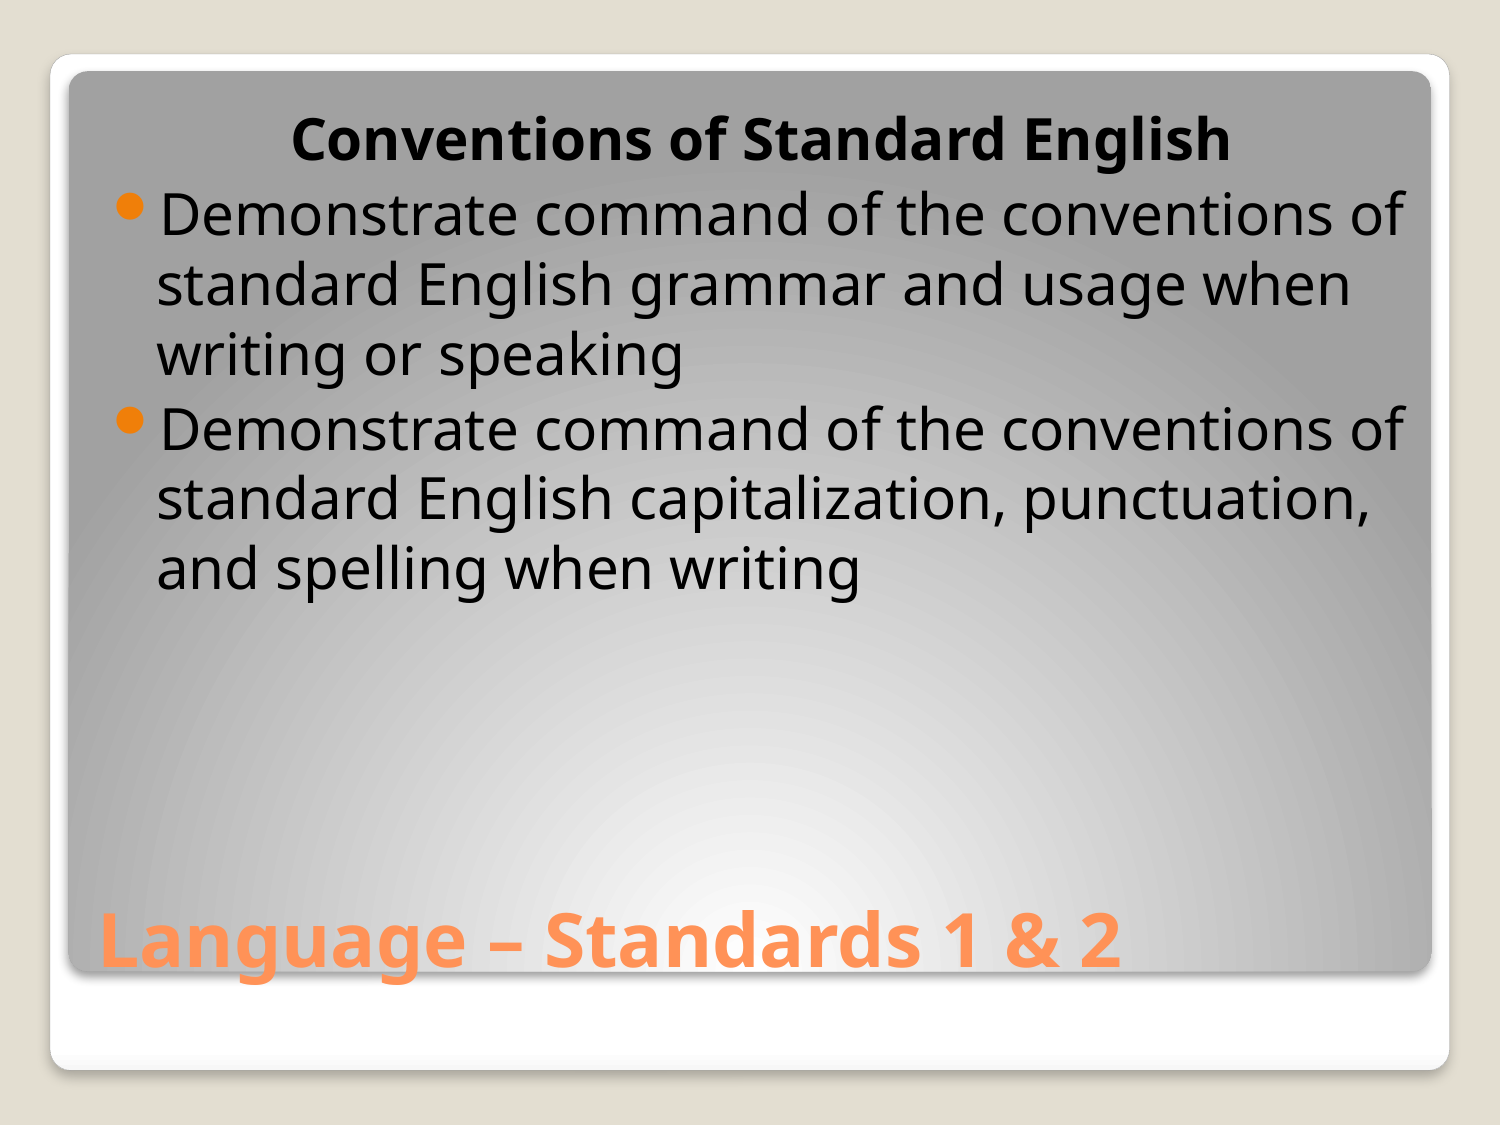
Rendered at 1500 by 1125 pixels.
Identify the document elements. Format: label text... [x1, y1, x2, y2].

title Language – Standards 1 & 2 [82, 817, 1425, 990]
list Conventions of Standard English Demonstrate command of the conventions of standard English grammar and usage when writing or speaking Demonstrate command of the conventions of standard English capitalization, punctuation, and spelling when writing [82, 86, 1425, 774]
